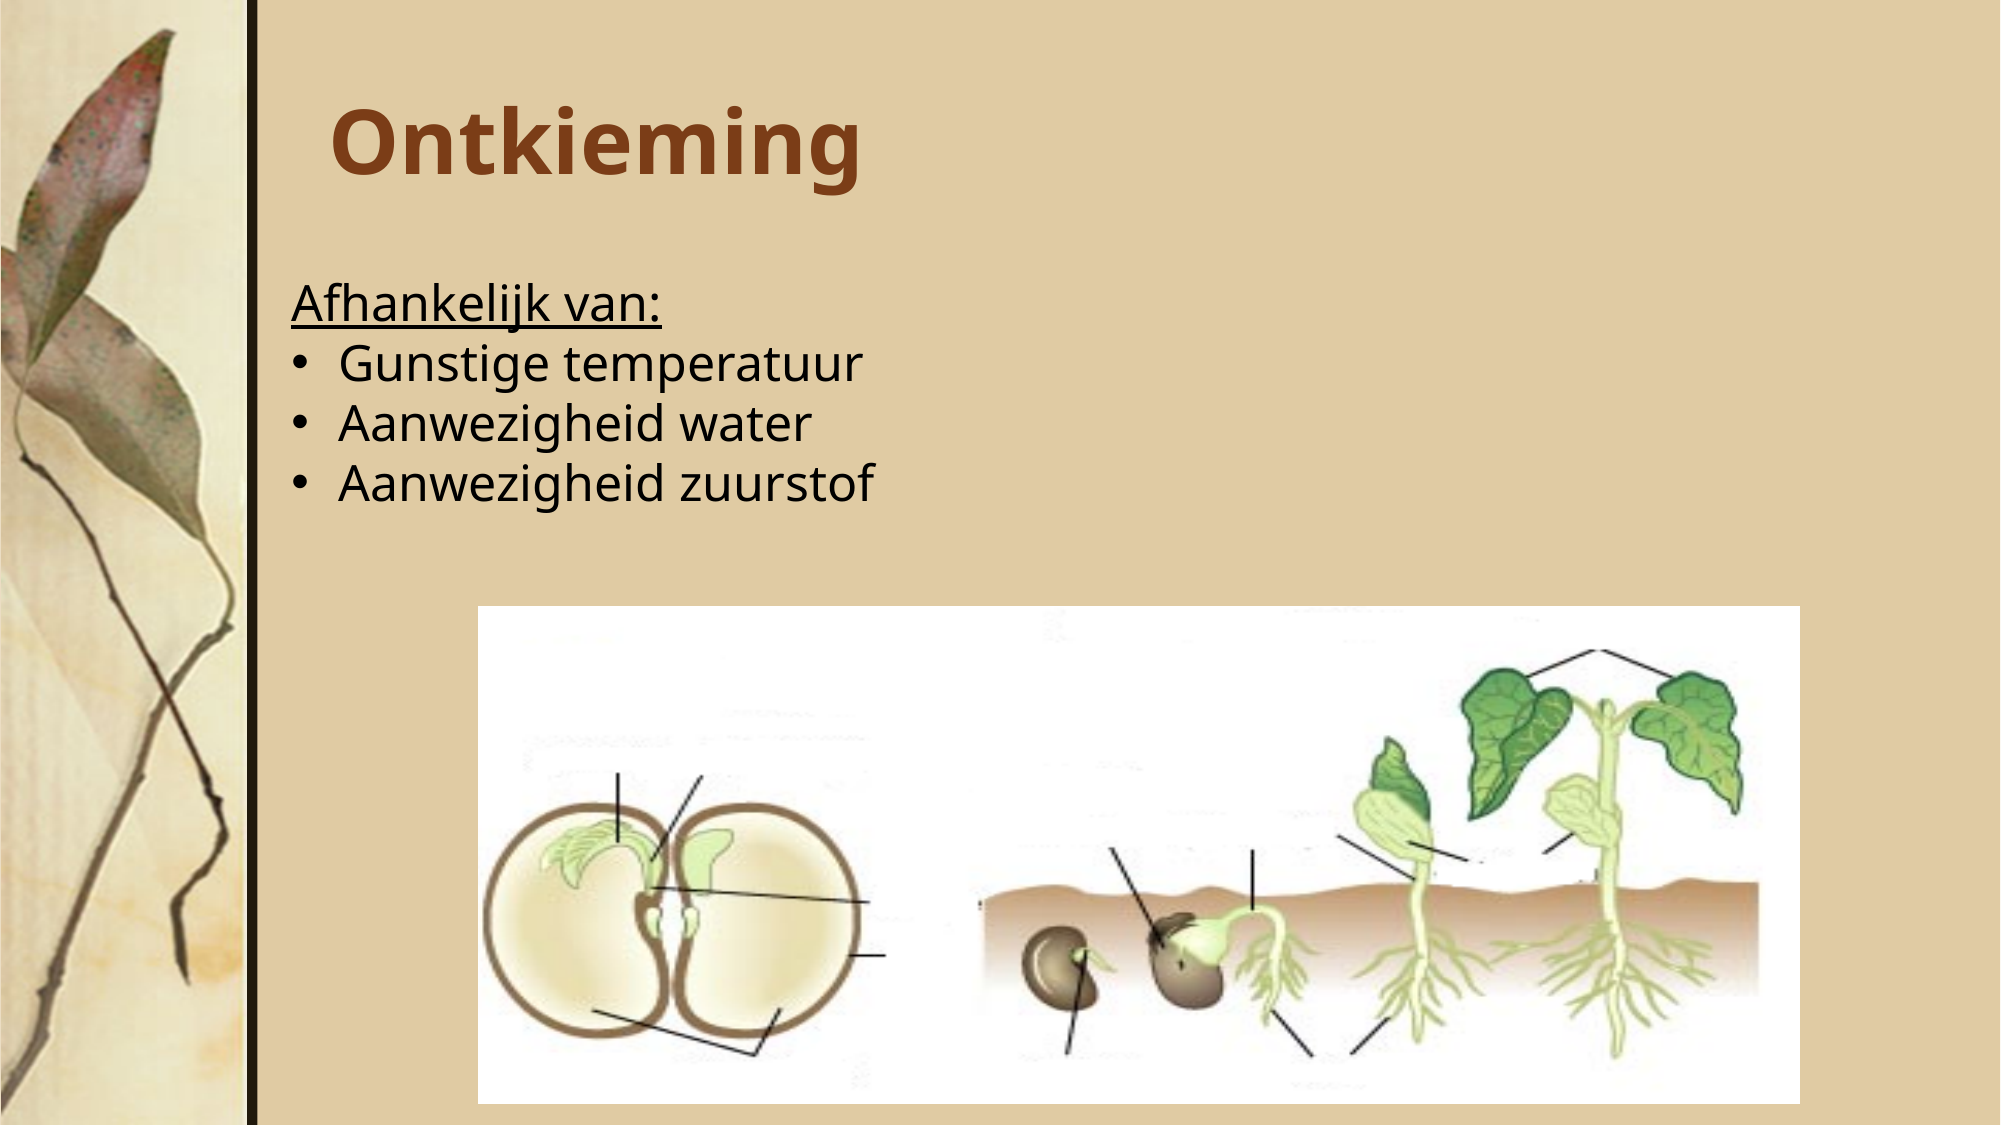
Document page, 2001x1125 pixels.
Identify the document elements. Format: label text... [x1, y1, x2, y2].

title Ontkieming [313, 45, 1954, 233]
text_box Afhankelijk van: Gunstige temperatuur Aanwezigheid water Aanwezigheid zuurstof [276, 263, 1371, 519]
picture [1, 0, 247, 1125]
picture [478, 606, 1800, 1104]
